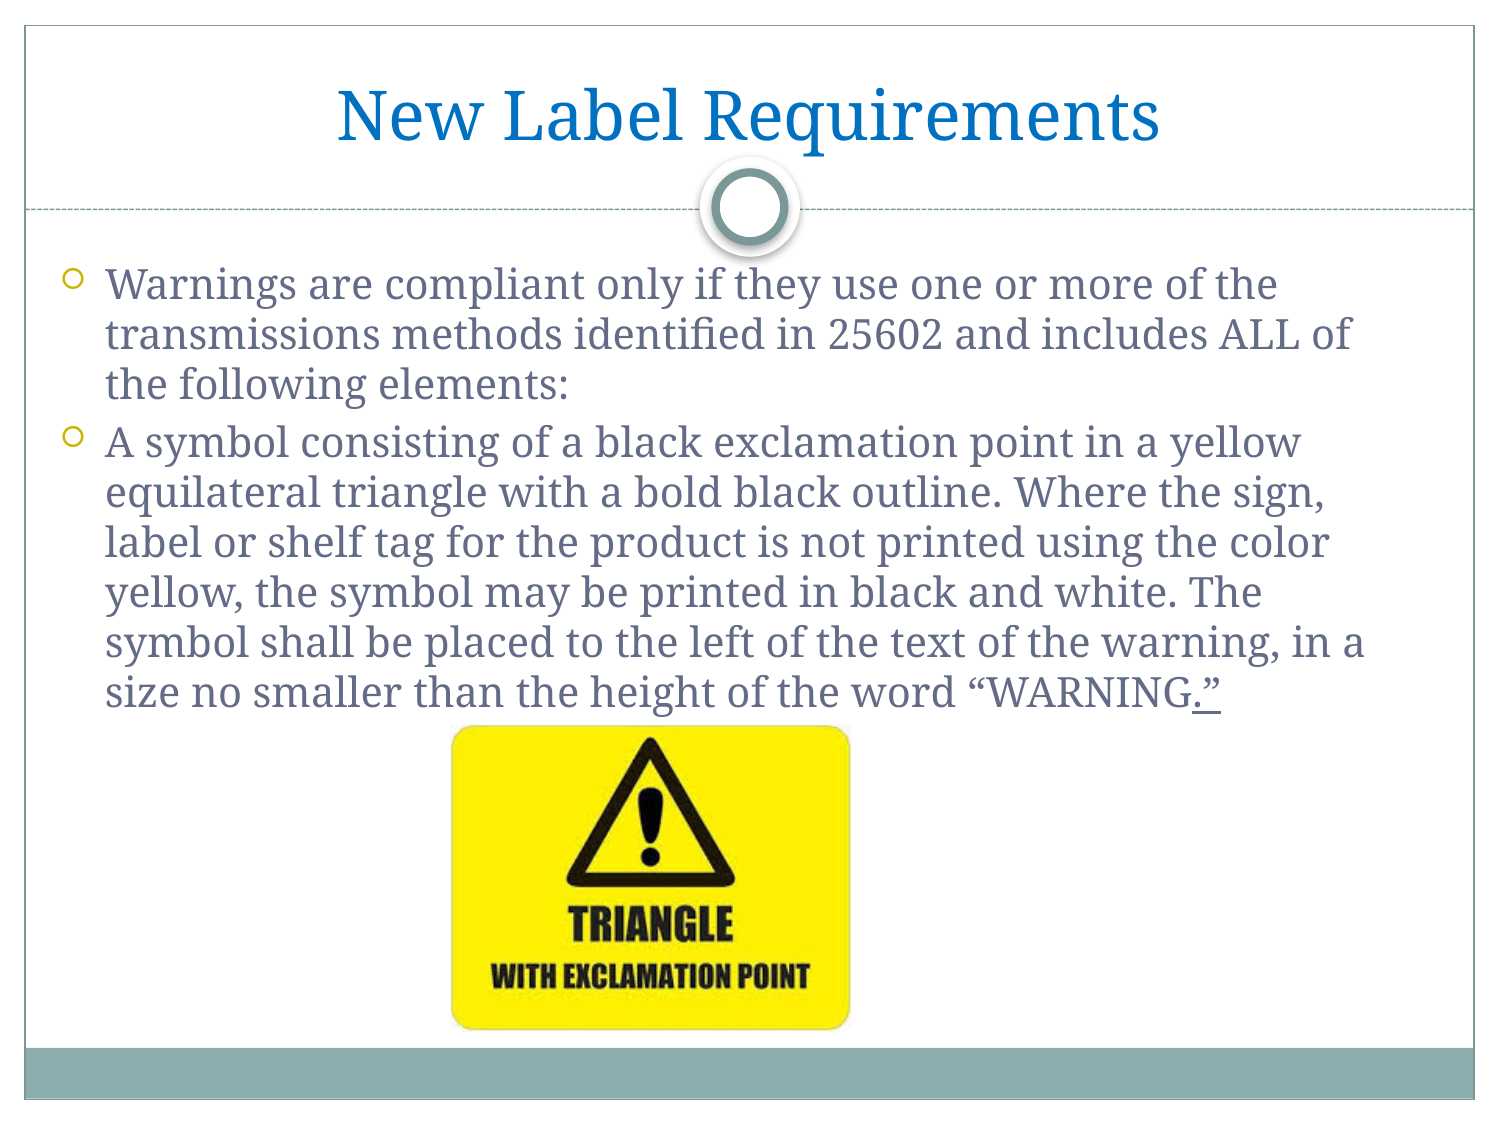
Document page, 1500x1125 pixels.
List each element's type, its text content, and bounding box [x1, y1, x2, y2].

picture [449, 724, 852, 1032]
title New Label Requirements [49, 37, 1450, 162]
list Warnings are compliant only if they use one or more of the transmissions methods identified in 25602 and includes ALL of the following elements: A symbol consisting of a black exclamation point in a yellow equilateral triangle with a bold black outline. Where the sign, label or shelf tag for the product is not printed using the color yellow, the symbol may be printed in black and white. The symbol shall be placed to the left of the text of the warning, in a size no smaller than the height of the word “WARNING.” [0, 249, 1396, 1000]
